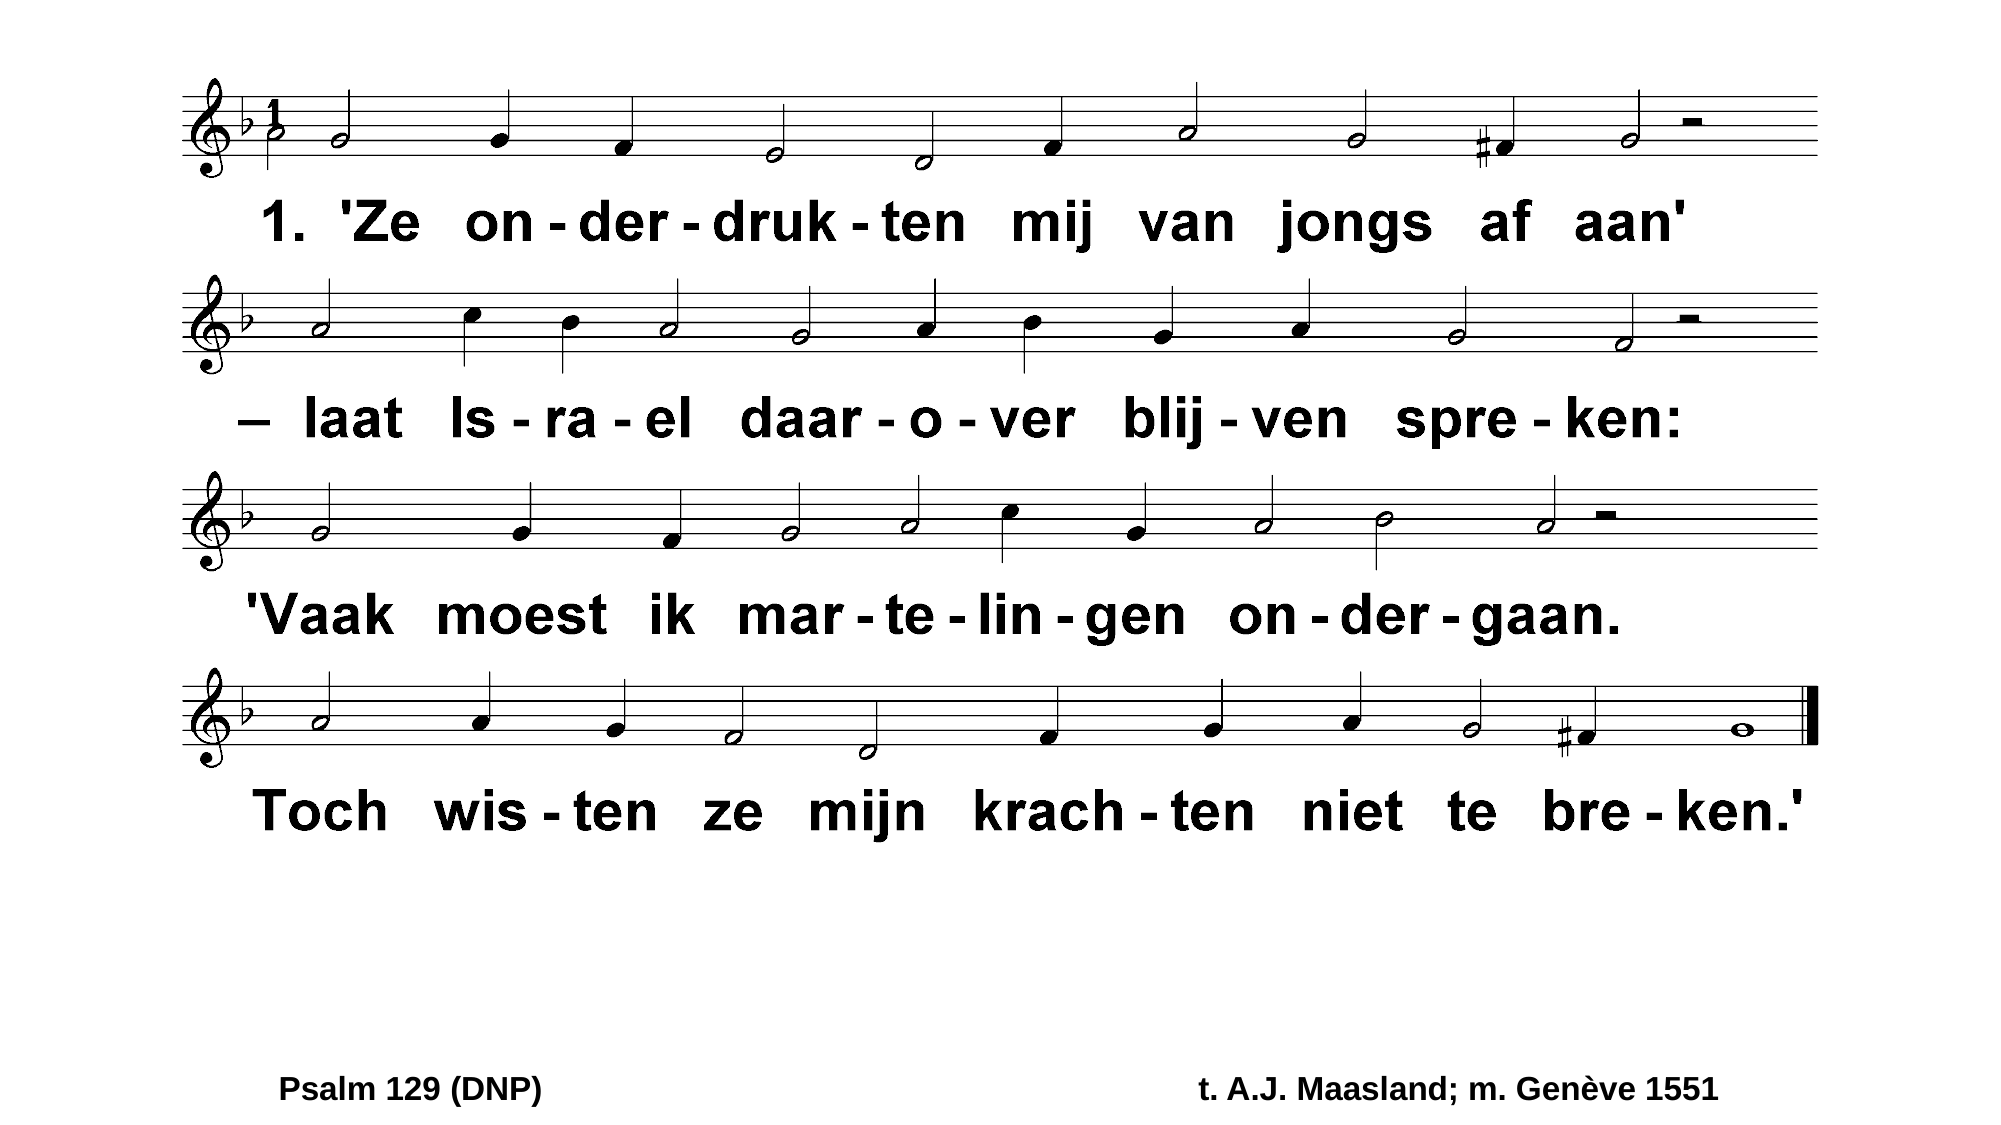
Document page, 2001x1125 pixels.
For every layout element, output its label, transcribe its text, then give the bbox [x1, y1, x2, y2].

text_box Psalm 129 (DNP) t. A.J. Maasland; m. Genève 1551 [263, 1059, 1745, 1115]
picture [166, 62, 1834, 858]
